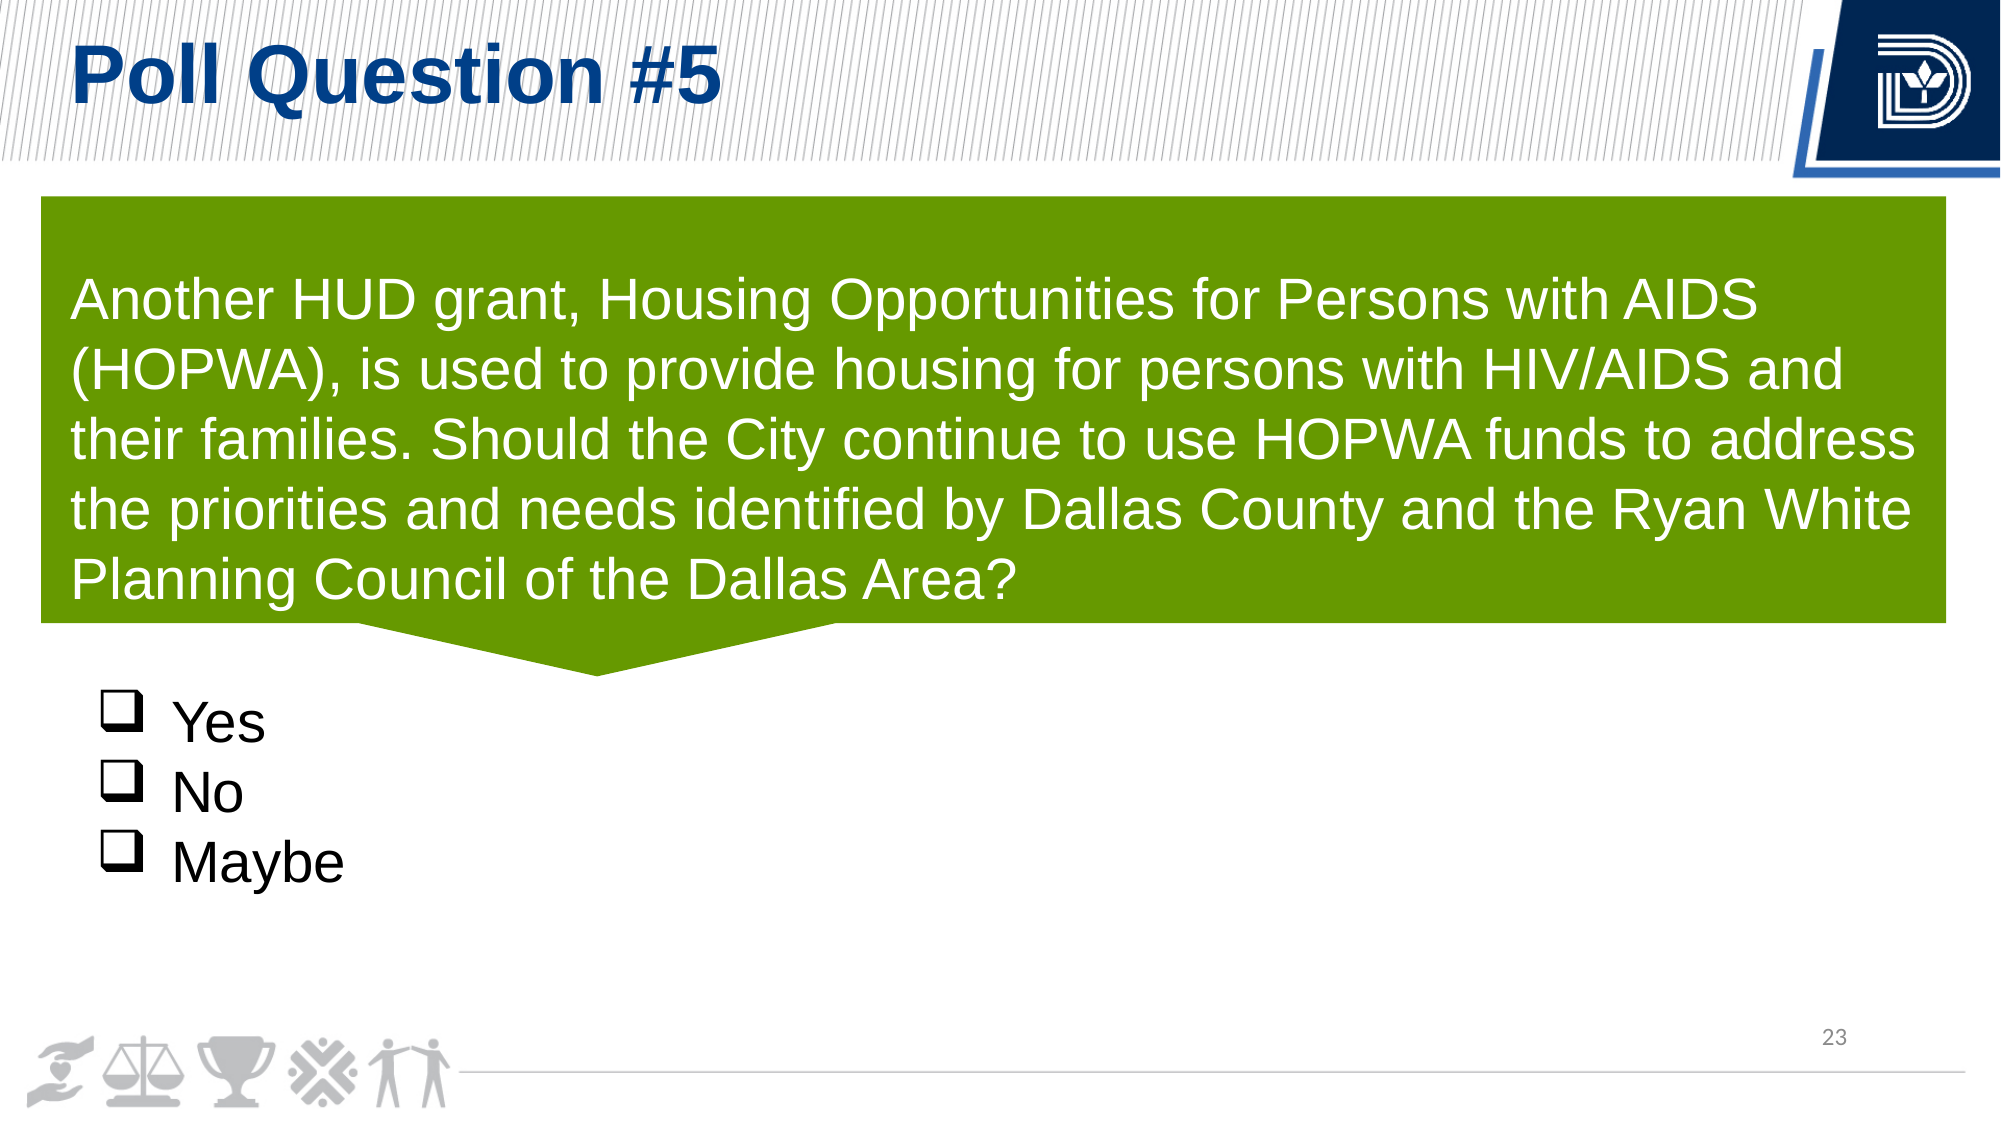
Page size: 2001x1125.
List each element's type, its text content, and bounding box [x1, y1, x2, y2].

text_box Poll Question #5 [55, 12, 1959, 128]
text_box Another HUD grant, Housing Opportunities for Persons with AIDS (HOPWA), is used to provide housing for persons with HIV/AIDS and their families. Should the City continue to use HOPWA funds to address the priorities and needs identified by Dallas County and the Ryan White Planning Council of the Dallas Area? [55, 253, 1946, 619]
picture [0, 0, 2001, 1125]
text_box [41, 196, 1947, 676]
text_box Yes No Maybe [81, 676, 1971, 902]
slide_number 23 [1412, 1005, 1863, 1066]
